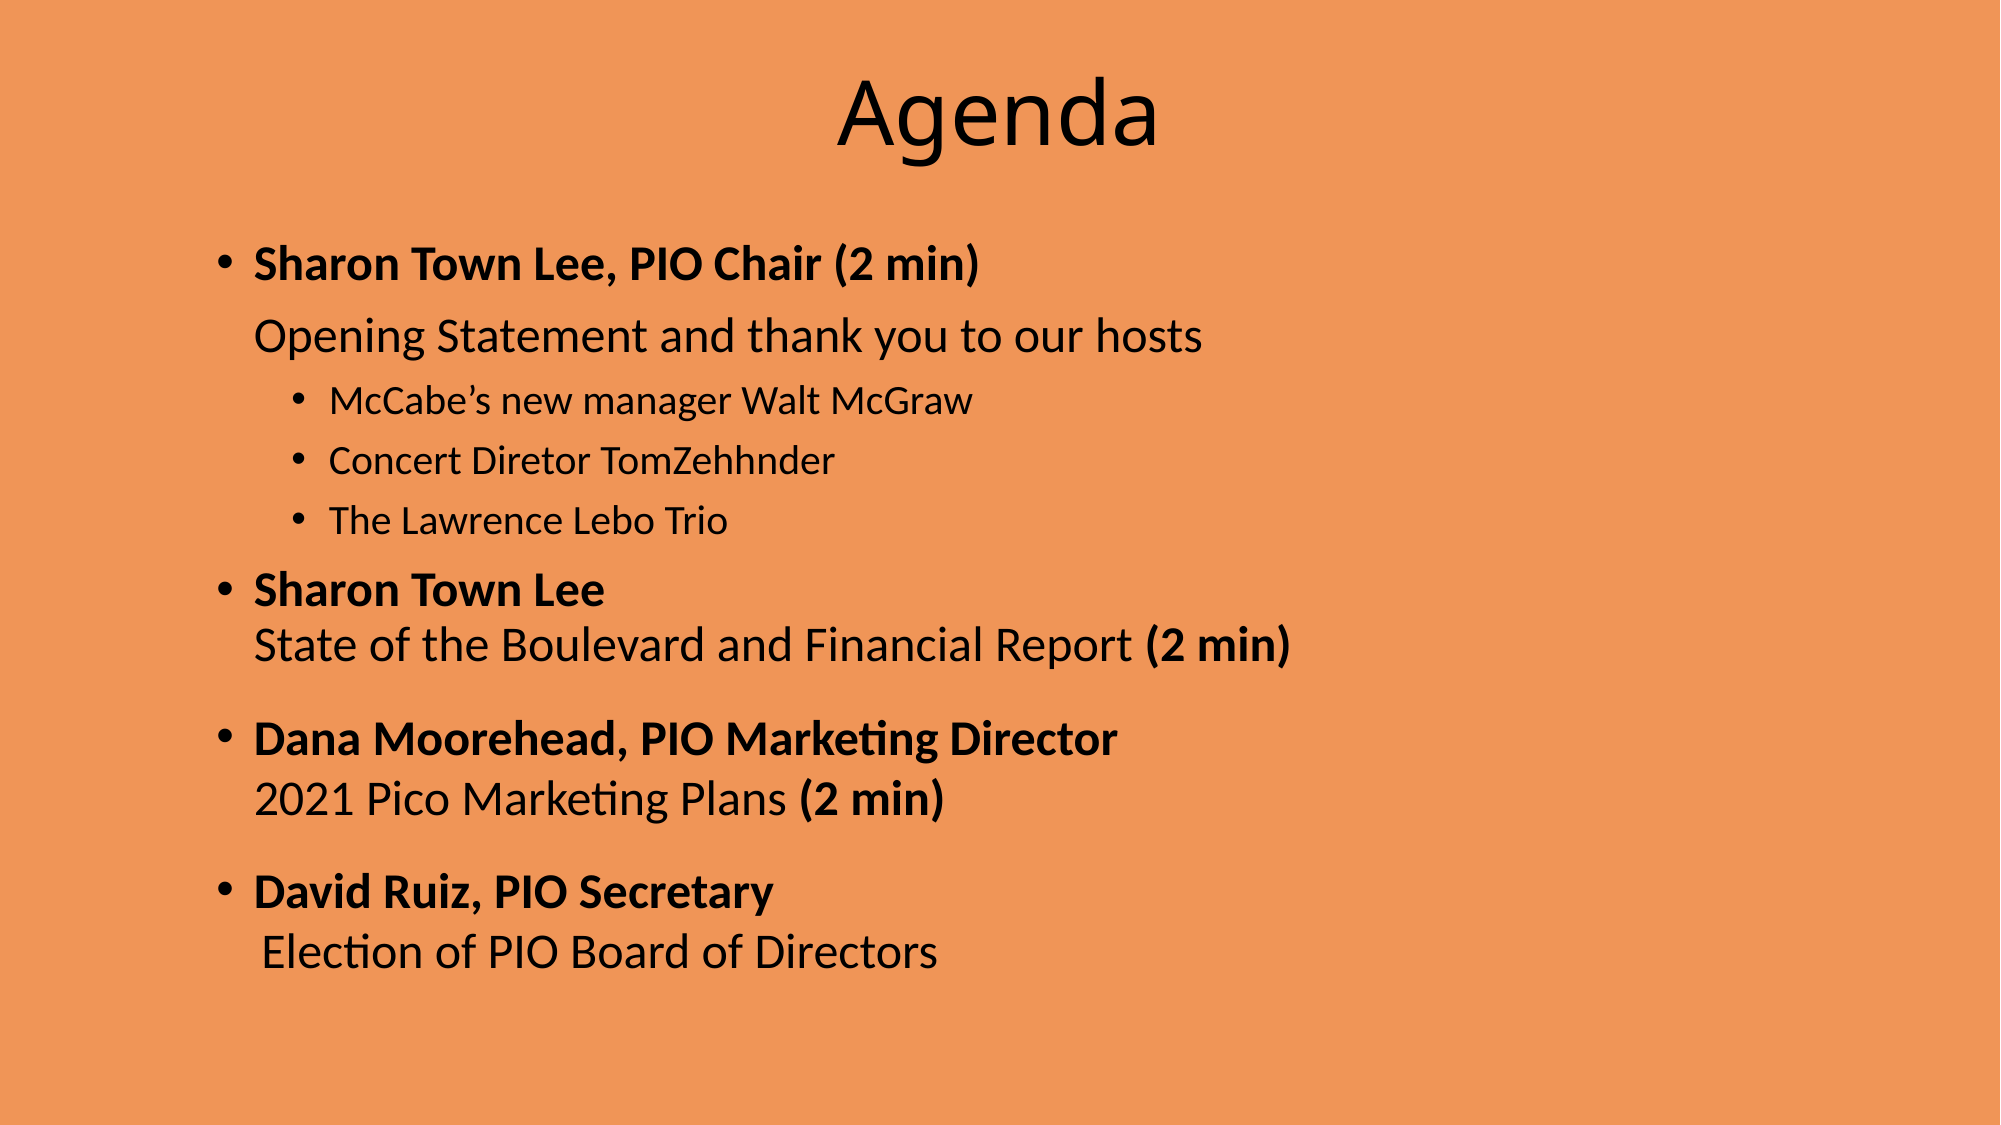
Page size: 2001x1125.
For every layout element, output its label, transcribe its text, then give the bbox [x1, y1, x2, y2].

list Sharon Town Lee, PIO Chair (2 min) Opening Statement and thank you to our hosts McCabe’s new manager Walt McGraw Concert Diretor TomZehhnder The Lawrence Lebo Trio Sharon Town Lee State of the Boulevard and Financial Report ​(2 min) Dana Moorehead, PIO Marketing Director 2021 Pico Marketing Plans (2 min) David Ruiz, PIO Secretary Election of PIO Board of Directors [201, 211, 1927, 1066]
title Agenda [137, 59, 1863, 173]
